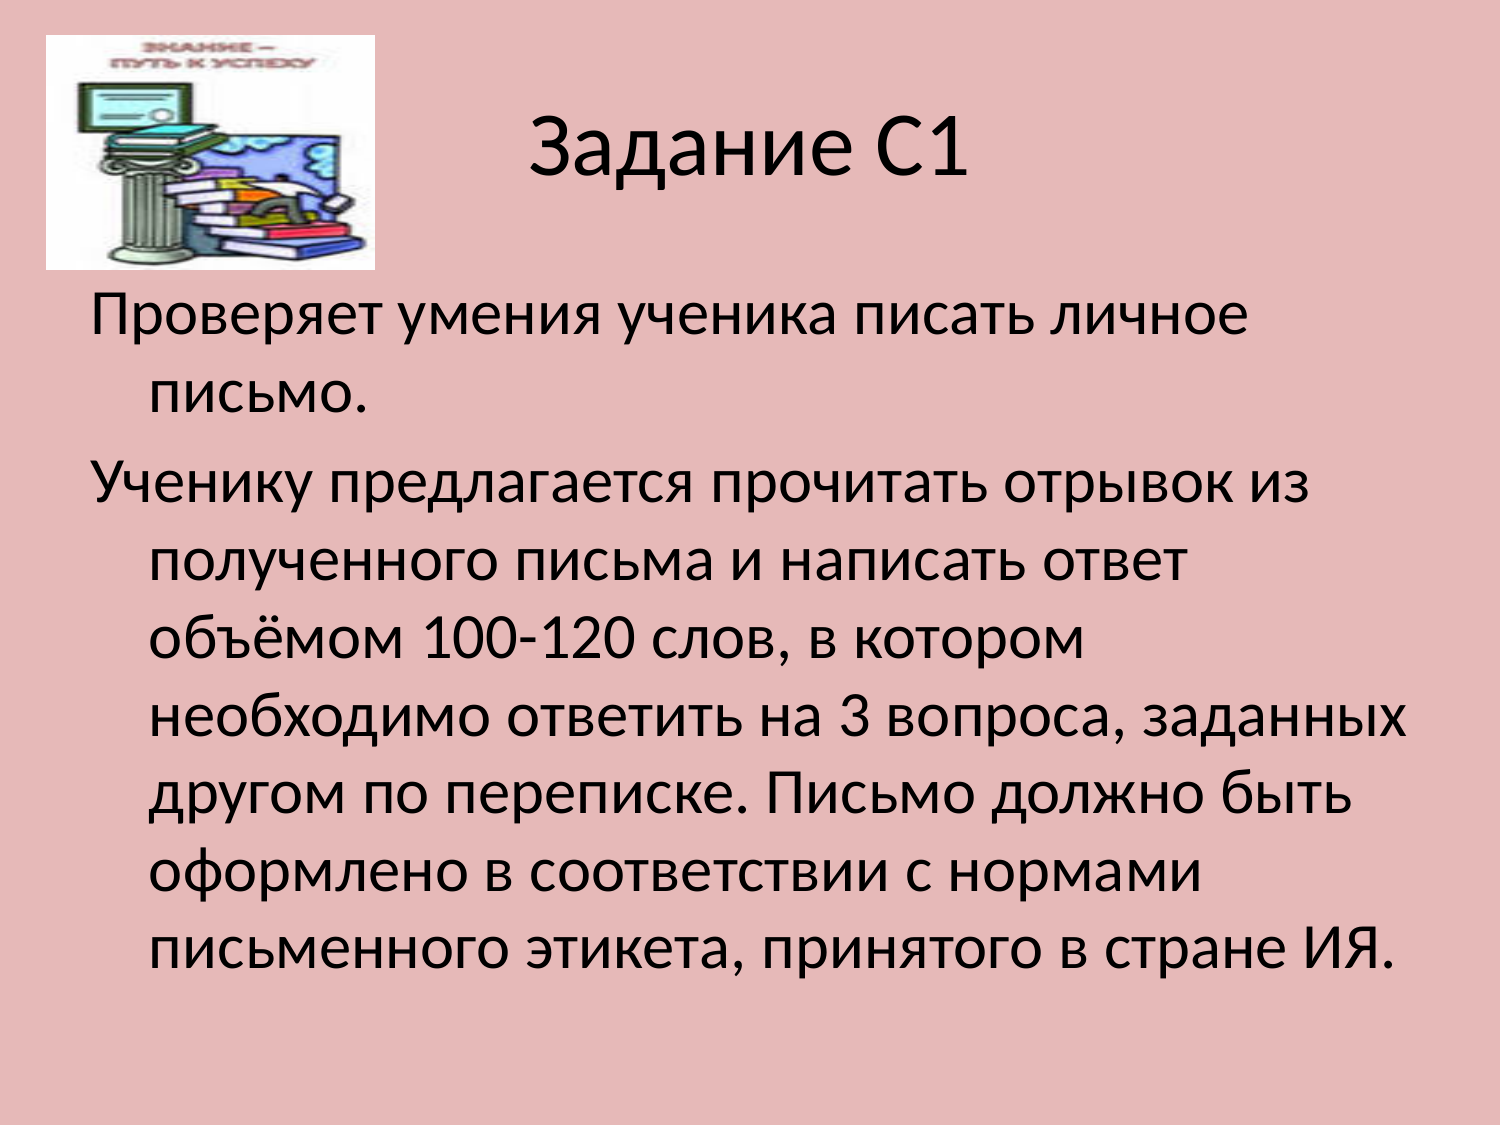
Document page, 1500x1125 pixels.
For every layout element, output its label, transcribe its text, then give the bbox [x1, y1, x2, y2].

title Задание С1 [379, 45, 1425, 233]
picture [46, 34, 376, 270]
list Проверяет умения ученика писать личное письмо. Ученику предлагается прочитать отрывок из полученного письма и написать ответ объёмом 100-120 слов, в котором необходимо ответить на 3 вопроса, заданных другом по переписке. Письмо должно быть оформлено в соответствии с нормами письменного этикета, принятого в стране ИЯ. [75, 262, 1425, 1005]
